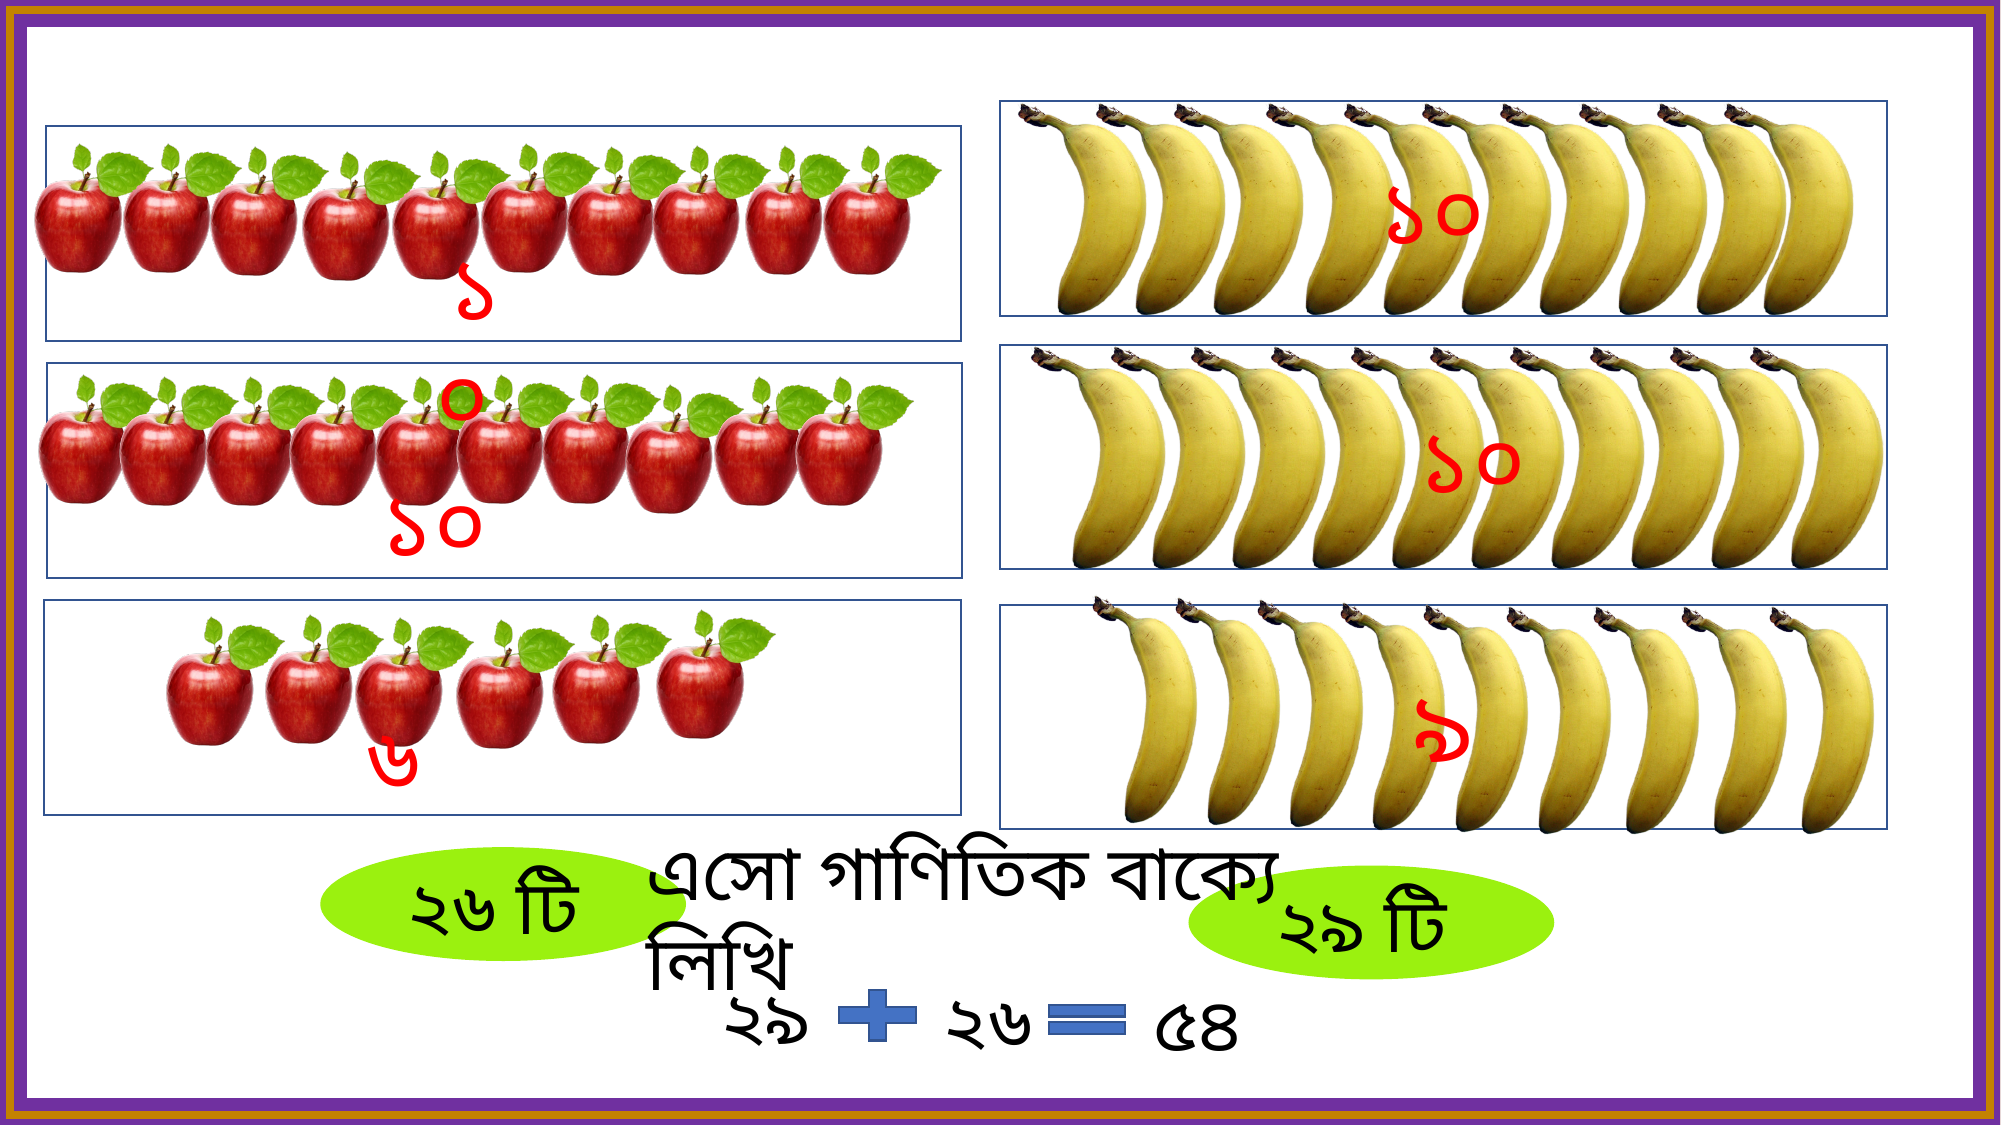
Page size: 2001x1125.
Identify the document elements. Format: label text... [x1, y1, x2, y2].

text_box [1048, 1021, 1126, 1035]
text_box ৫৪ [1132, 969, 1283, 1074]
text_box [1048, 1004, 1126, 1018]
text_box [46, 515, 358, 579]
text_box ৬ [349, 759, 486, 817]
text_box [533, 362, 963, 579]
text_box [45, 125, 962, 342]
text_box [999, 604, 1090, 817]
text_box ১০ [410, 284, 539, 371]
picture [1090, 593, 1877, 836]
text_box ২৬ [928, 966, 1049, 1072]
text_box ২৬ টি [319, 846, 631, 963]
text_box [43, 599, 962, 816]
text_box [1877, 604, 1888, 830]
picture [149, 604, 786, 760]
picture [21, 369, 924, 525]
text_box [999, 344, 1028, 570]
picture [17, 138, 952, 292]
text_box ১০ [358, 515, 533, 583]
picture [1028, 344, 1887, 572]
text_box [46, 362, 410, 371]
picture [1015, 101, 1857, 317]
text_box [838, 989, 917, 1042]
text_box এসো গাণিতিক বাক্যে লিখি [631, 817, 1307, 1013]
text_box ২৯ টি [1307, 864, 1556, 981]
text_box [999, 100, 1888, 317]
text_box ২৯ [702, 962, 848, 1067]
